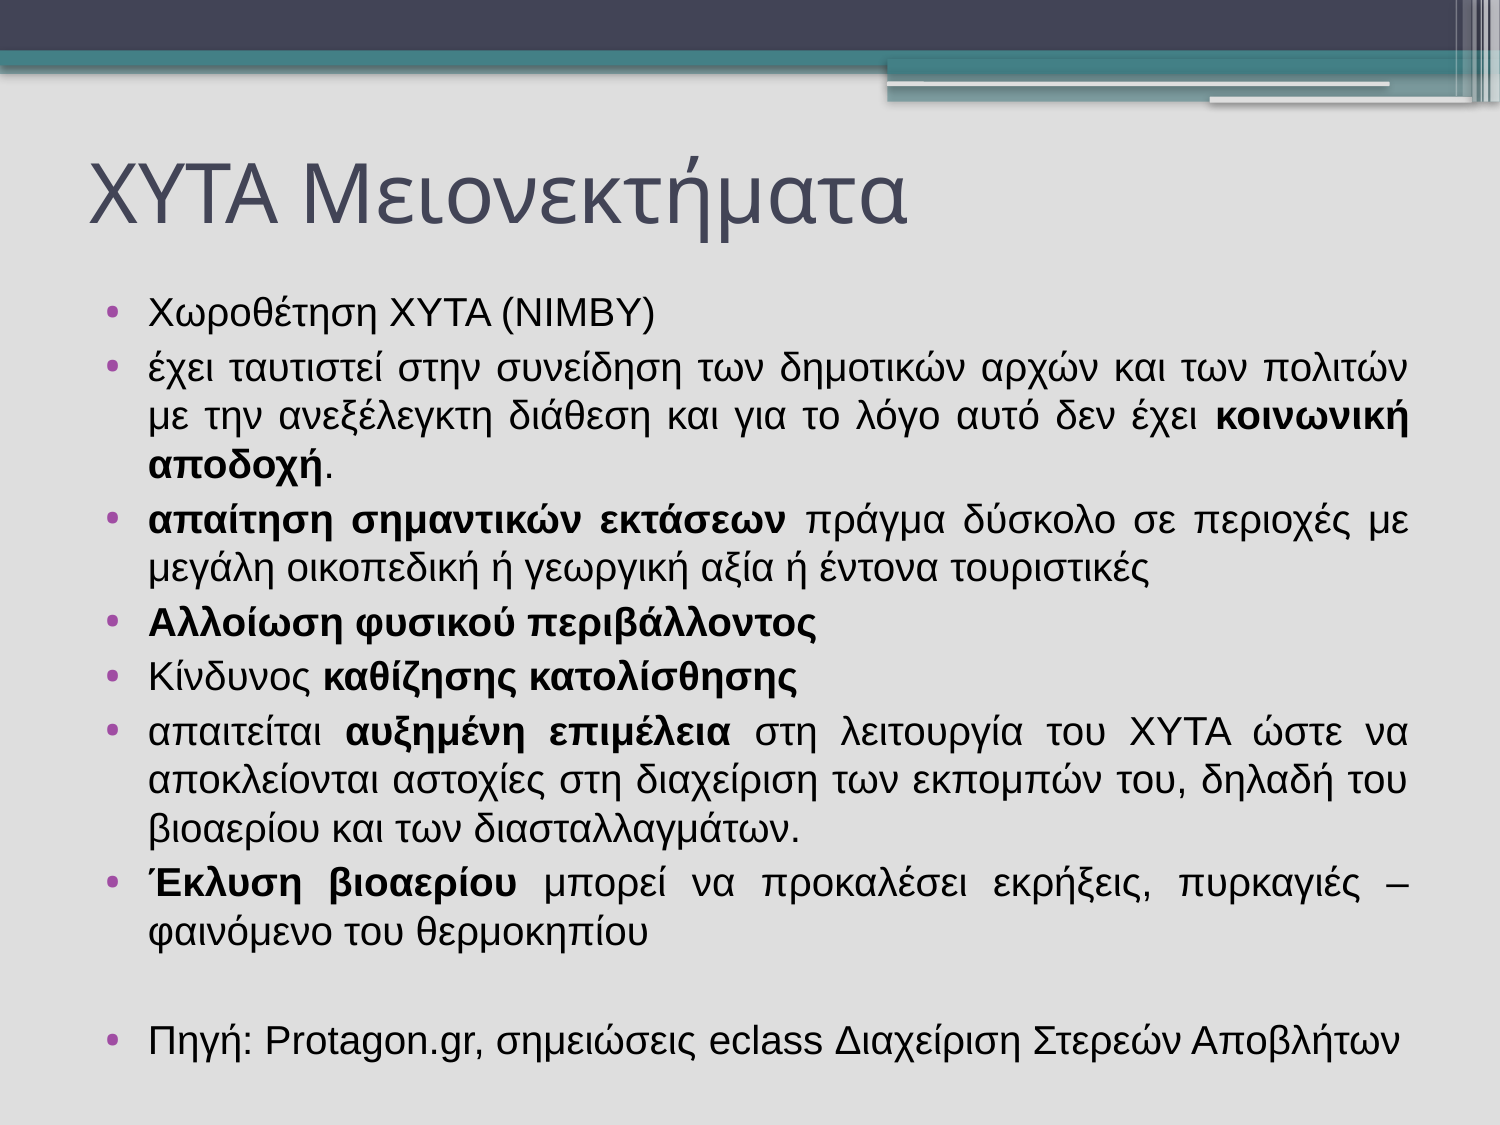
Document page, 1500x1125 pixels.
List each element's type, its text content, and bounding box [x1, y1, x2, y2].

list Χωροθέτηση ΧΥΤΑ (ΝΙΜΒΥ) έχει ταυτιστεί στην συνείδηση των δημοτικών αρχών και των πολιτών με την ανεξέλεγκτη διάθεση και για το λόγο αυτό δεν έχει κοινωνική αποδοχή. απαίτηση σημαντικών εκτάσεων πράγμα δύσκολο σε περιοχές με μεγάλη οικοπεδική ή γεωργική αξία ή έντονα τουριστικές Αλλοίωση φυσικού περιβάλλοντος Κίνδυνος καθίζησης κατολίσθησης απαιτείται αυξημένη επιμέλεια στη λειτουργία του ΧΥΤΑ ώστε να αποκλείονται αστοχίες στη διαχείριση των εκπομπών του, δηλαδή του βιοαερίου και των διασταλλαγμάτων. Έκλυση βιοαερίου μπορεί να προκαλέσει εκρήξεις, πυρκαγιές – φαινόμενο του θερμοκηπίου Πηγή: Protagon.gr, σημειώσεις eclass Διαχείριση Στερεών Αποβλήτων [75, 278, 1425, 1079]
title ΧΥΤΑ Μειονεκτήματα [75, 101, 1425, 278]
